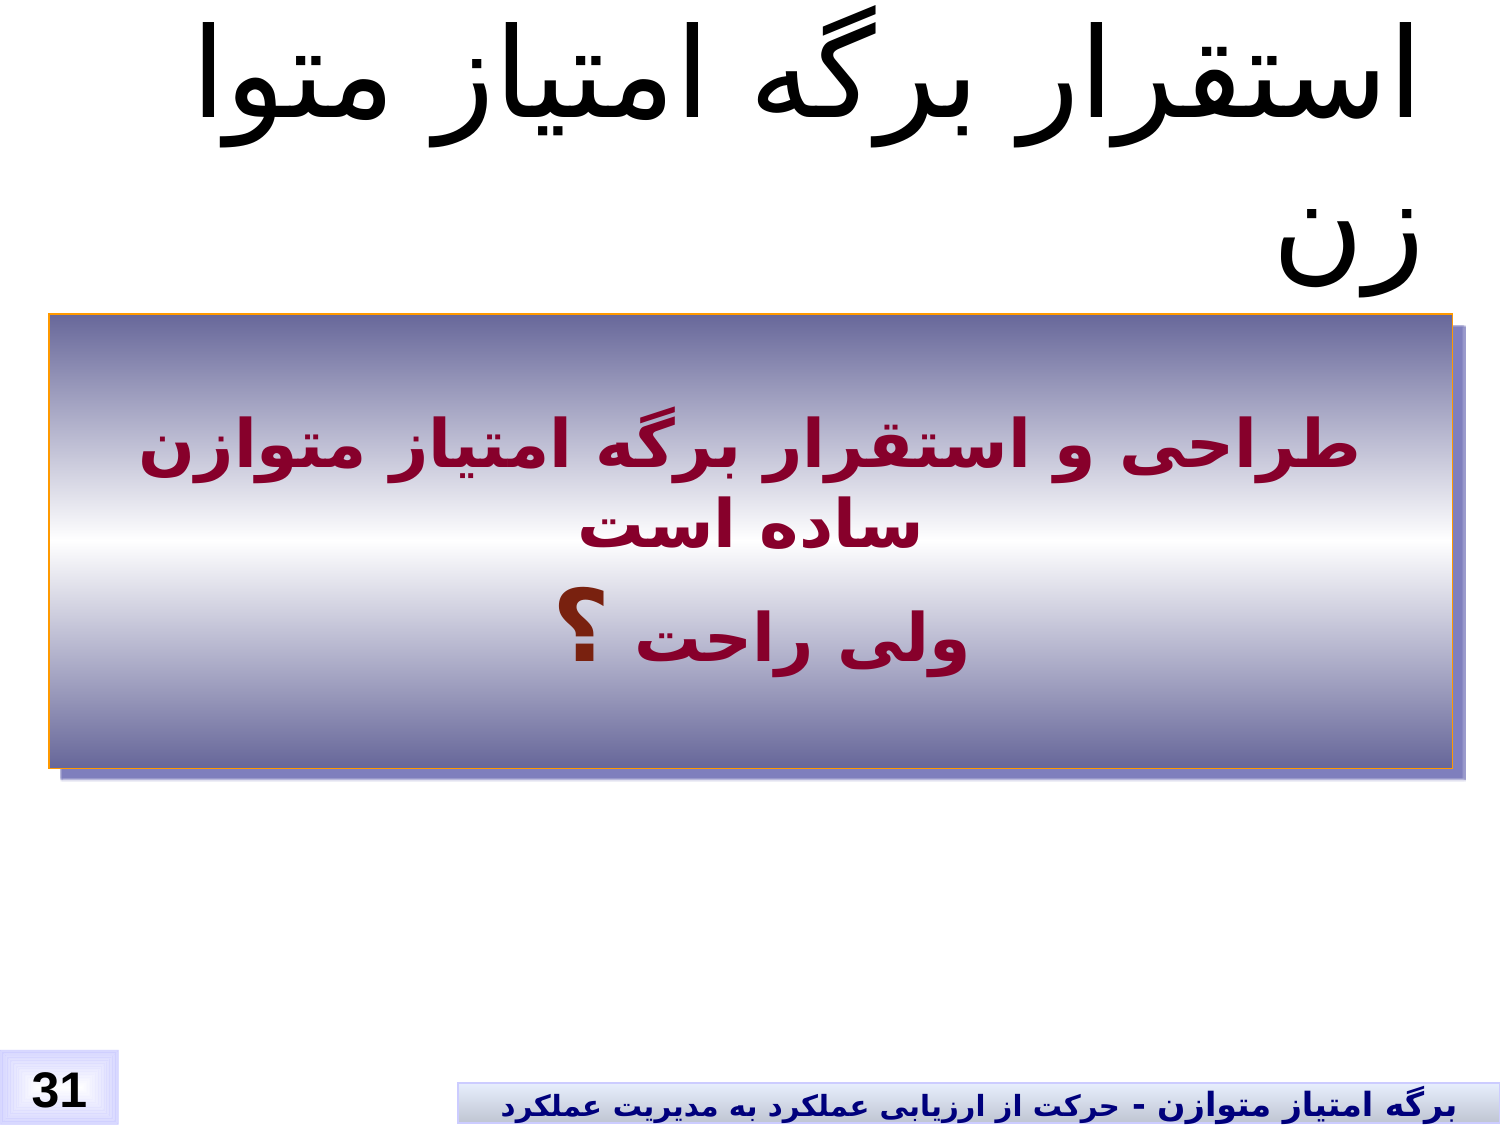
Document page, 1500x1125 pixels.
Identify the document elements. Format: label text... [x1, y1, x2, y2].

text_box طراحی و استقرار برگه امتیاز متوازن ساده است ولی راحت ؟ [48, 313, 1453, 769]
text_box 31 [0, 1049, 119, 1125]
title استقرار برگه امتیاز متوا زن [74, 74, 1426, 301]
text_box برگه امتیاز متوازن - حرکت از ارزیابی عملکرد به مدیریت عملکرد [458, 1082, 1500, 1123]
